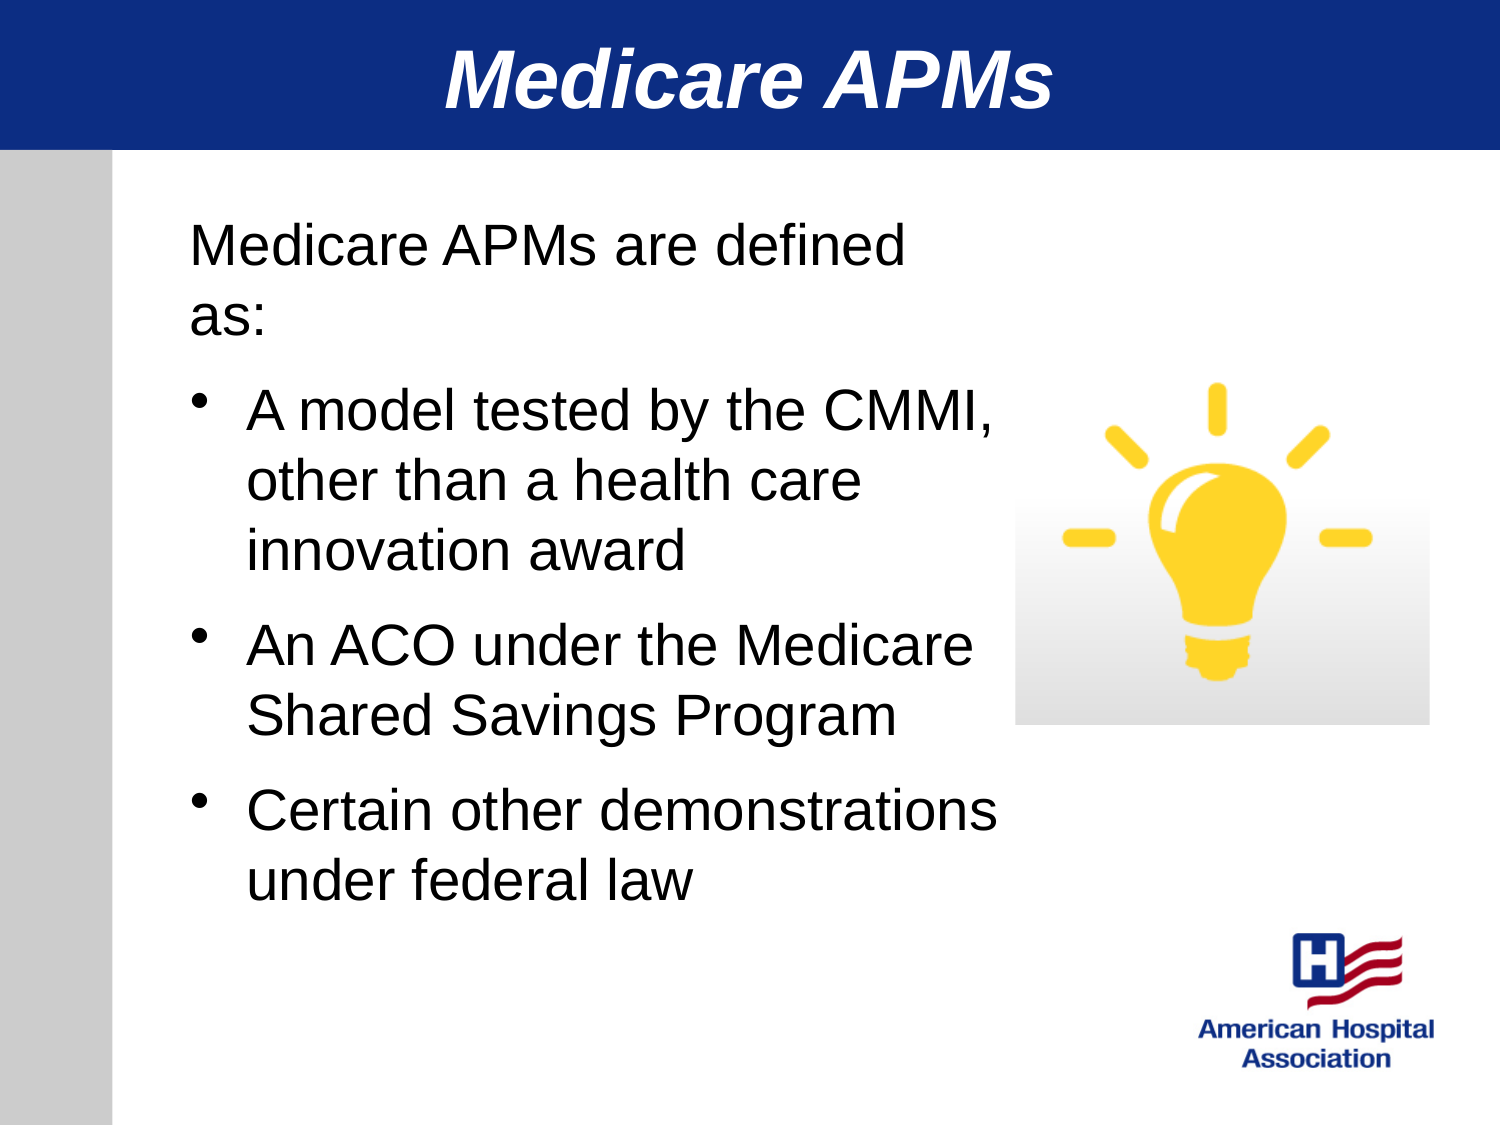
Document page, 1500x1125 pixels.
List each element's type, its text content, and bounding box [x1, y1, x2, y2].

picture [1015, 340, 1430, 726]
picture [1137, 871, 1500, 1125]
list Medicare APMs are defined as: A model tested by the CMMI, other than a health care innovation award An ACO under the Medicare Shared Savings Program Certain other demonstrations under federal law [174, 199, 1016, 903]
title Medicare APMs [0, 0, 1500, 151]
